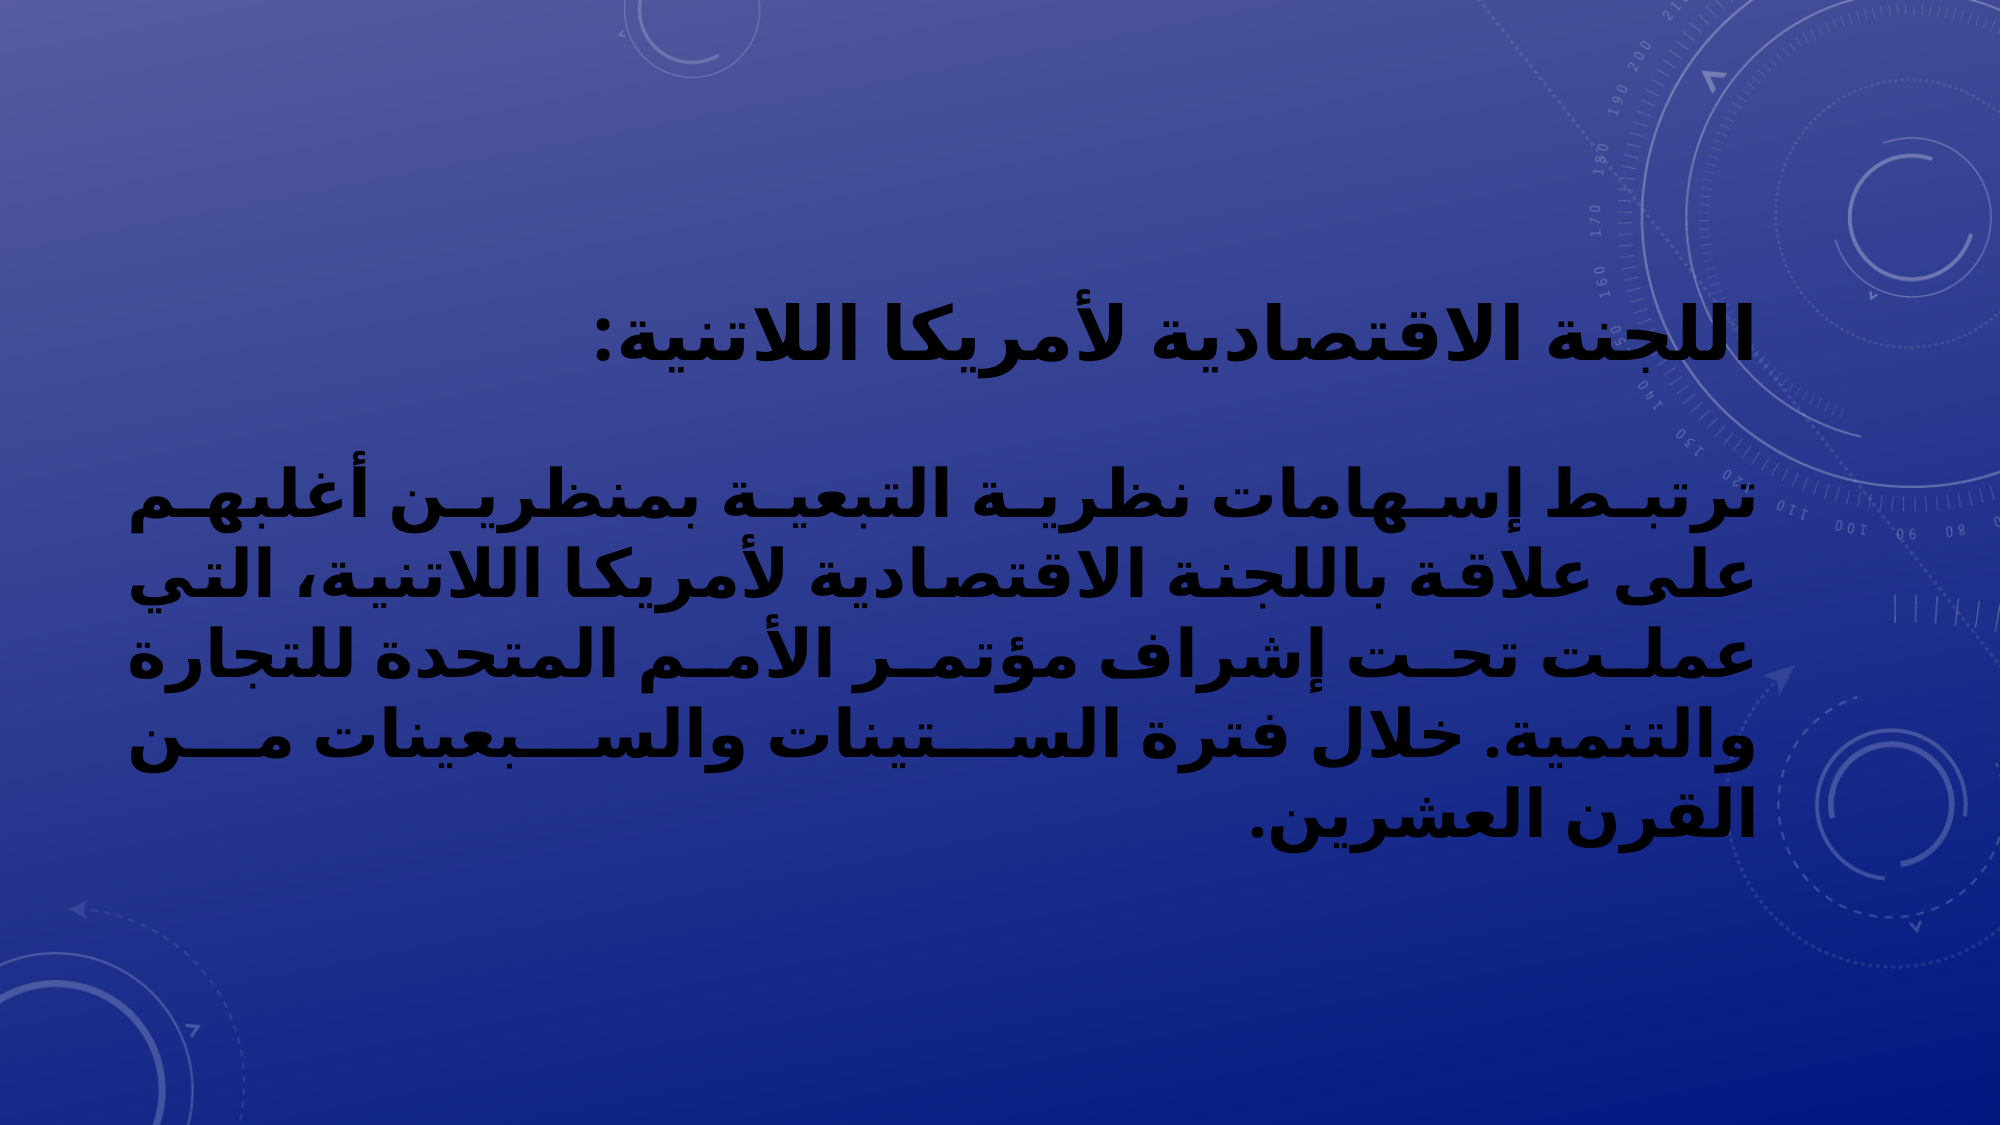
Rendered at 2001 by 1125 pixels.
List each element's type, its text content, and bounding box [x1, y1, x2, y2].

picture [0, 0, 2000, 1125]
title اللجنة الاقتصادية لأمريكا اللاتنية: [112, 239, 1775, 351]
list ترتبط إسهامات نظرية التبعية بمنظرين أغلبهم على علاقة باللجنة الاقتصادية لأمريكا اللاتنية، التي عملت تحت إشراف مؤتمر الأمم المتحدة للتجارة والتنمية. خلال فترة الستينات والسبعينات من القرن العشرين. [112, 351, 1775, 950]
